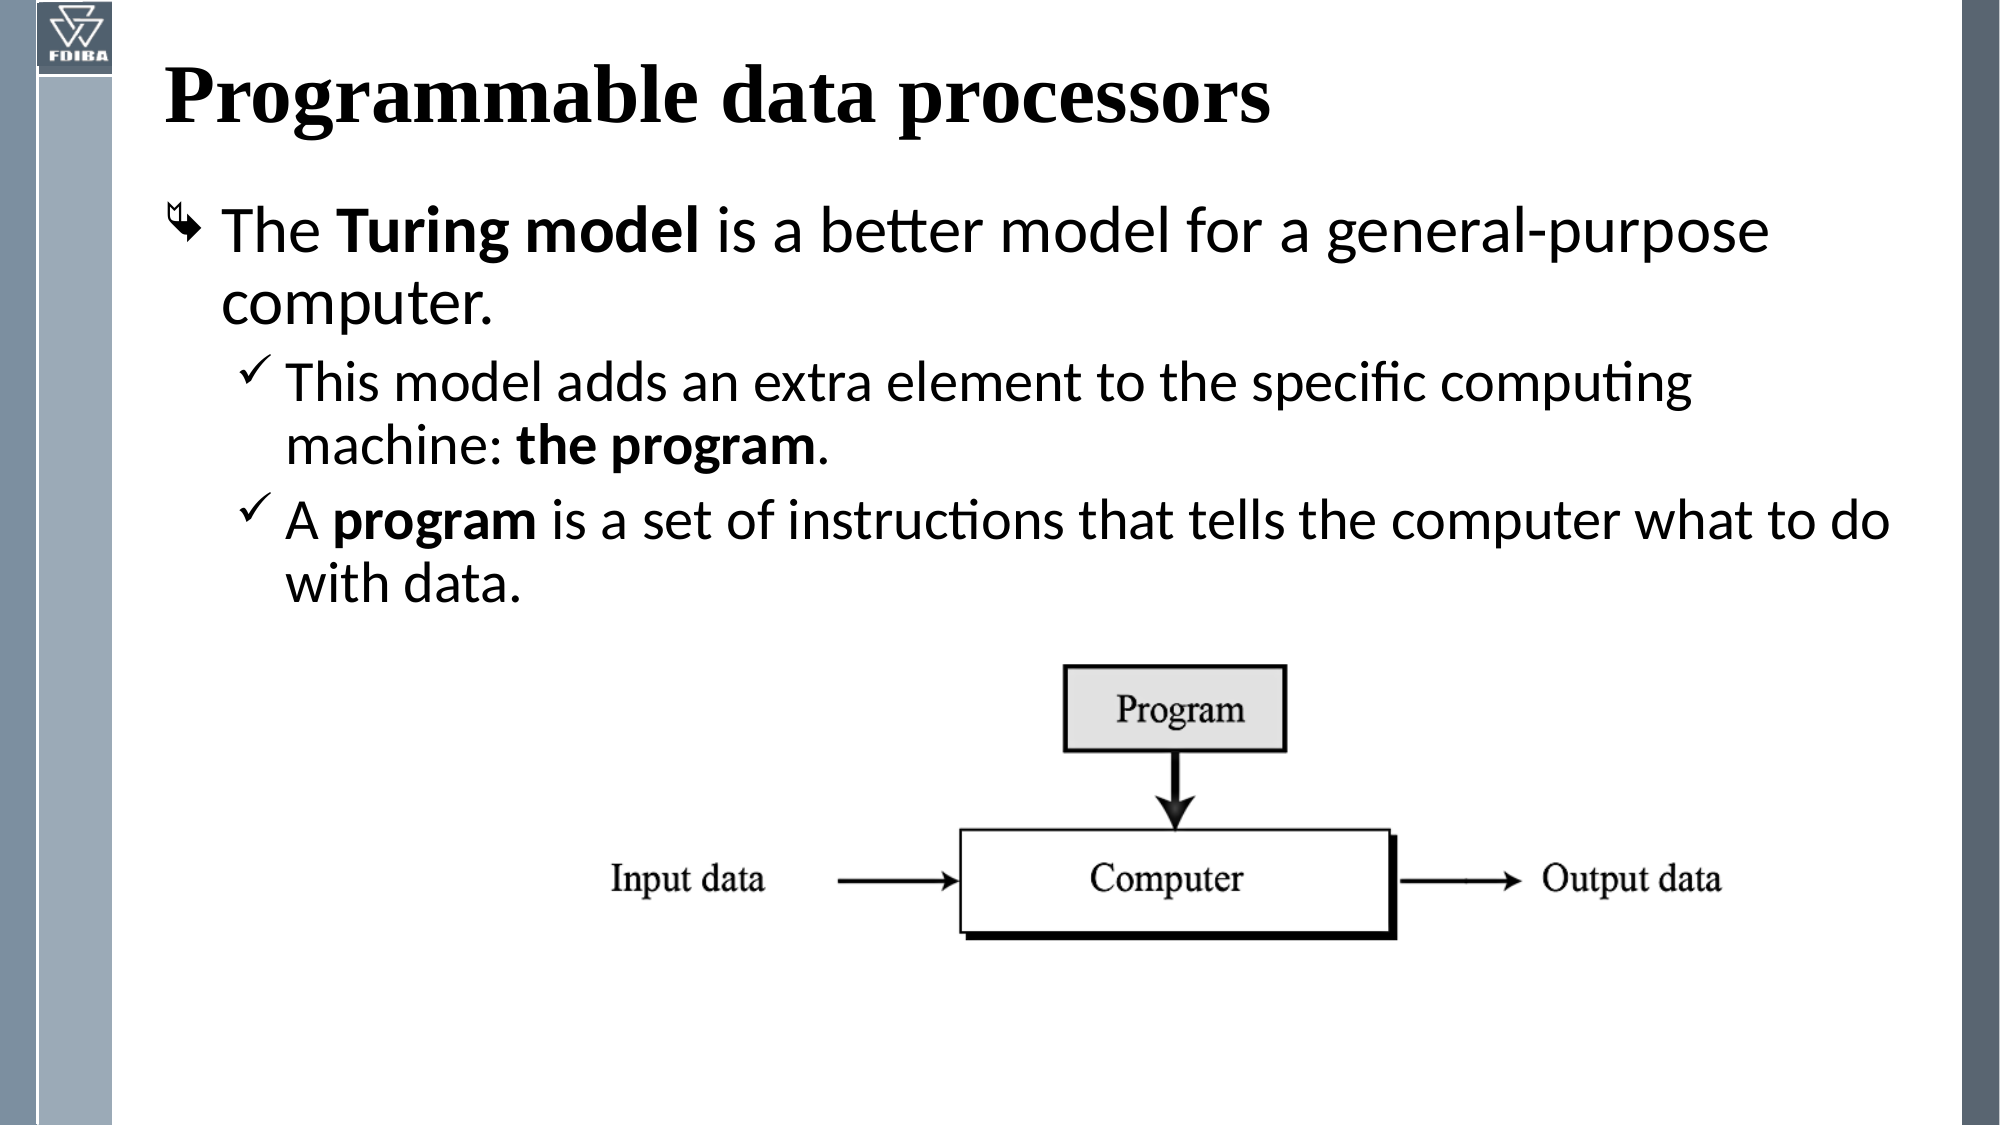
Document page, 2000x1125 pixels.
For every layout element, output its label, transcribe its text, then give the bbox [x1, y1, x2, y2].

picture [599, 654, 1736, 952]
title Programmable data processors [149, 29, 1938, 149]
picture [37, 3, 112, 66]
list The Turing model is a better model for a general-purpose computer. This model adds an extra element to the specific computing machine: the program. A program is a set of instructions that tells the computer what to do with data. [149, 187, 1938, 1075]
